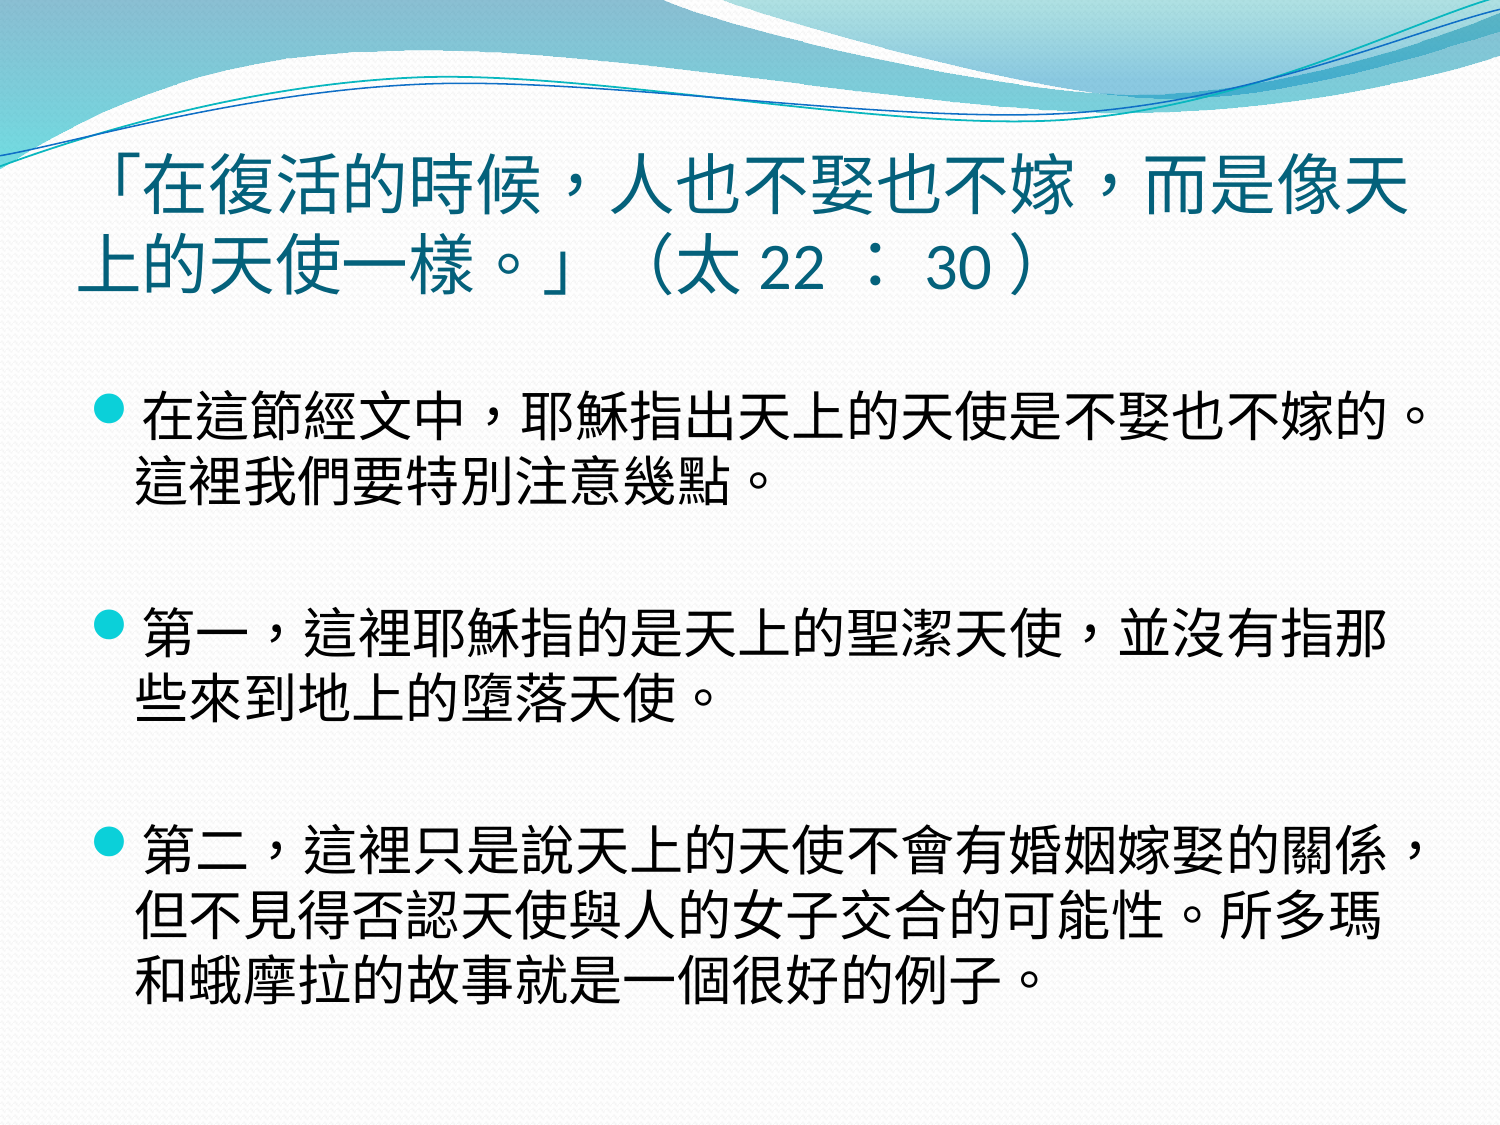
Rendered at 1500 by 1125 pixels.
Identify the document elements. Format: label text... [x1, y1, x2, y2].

title 「在復活的時候，人也不娶也不嫁，而是像天上的天使一樣。」（太22：30） [75, 115, 1425, 303]
list 在這節經文中，耶穌指出天上的天使是不娶也不嫁的。這裡我們要特別注意幾點。 第一，這裡耶穌指的是天上的聖潔天使，並沒有指那些來到地上的墮落天使。 第二，這裡只是說天上的天使不會有婚姻嫁娶的關係，但不見得否認天使與人的女子交合的可能性。所多瑪和蛾摩拉的故事就是一個很好的例子。 [75, 375, 1425, 1088]
